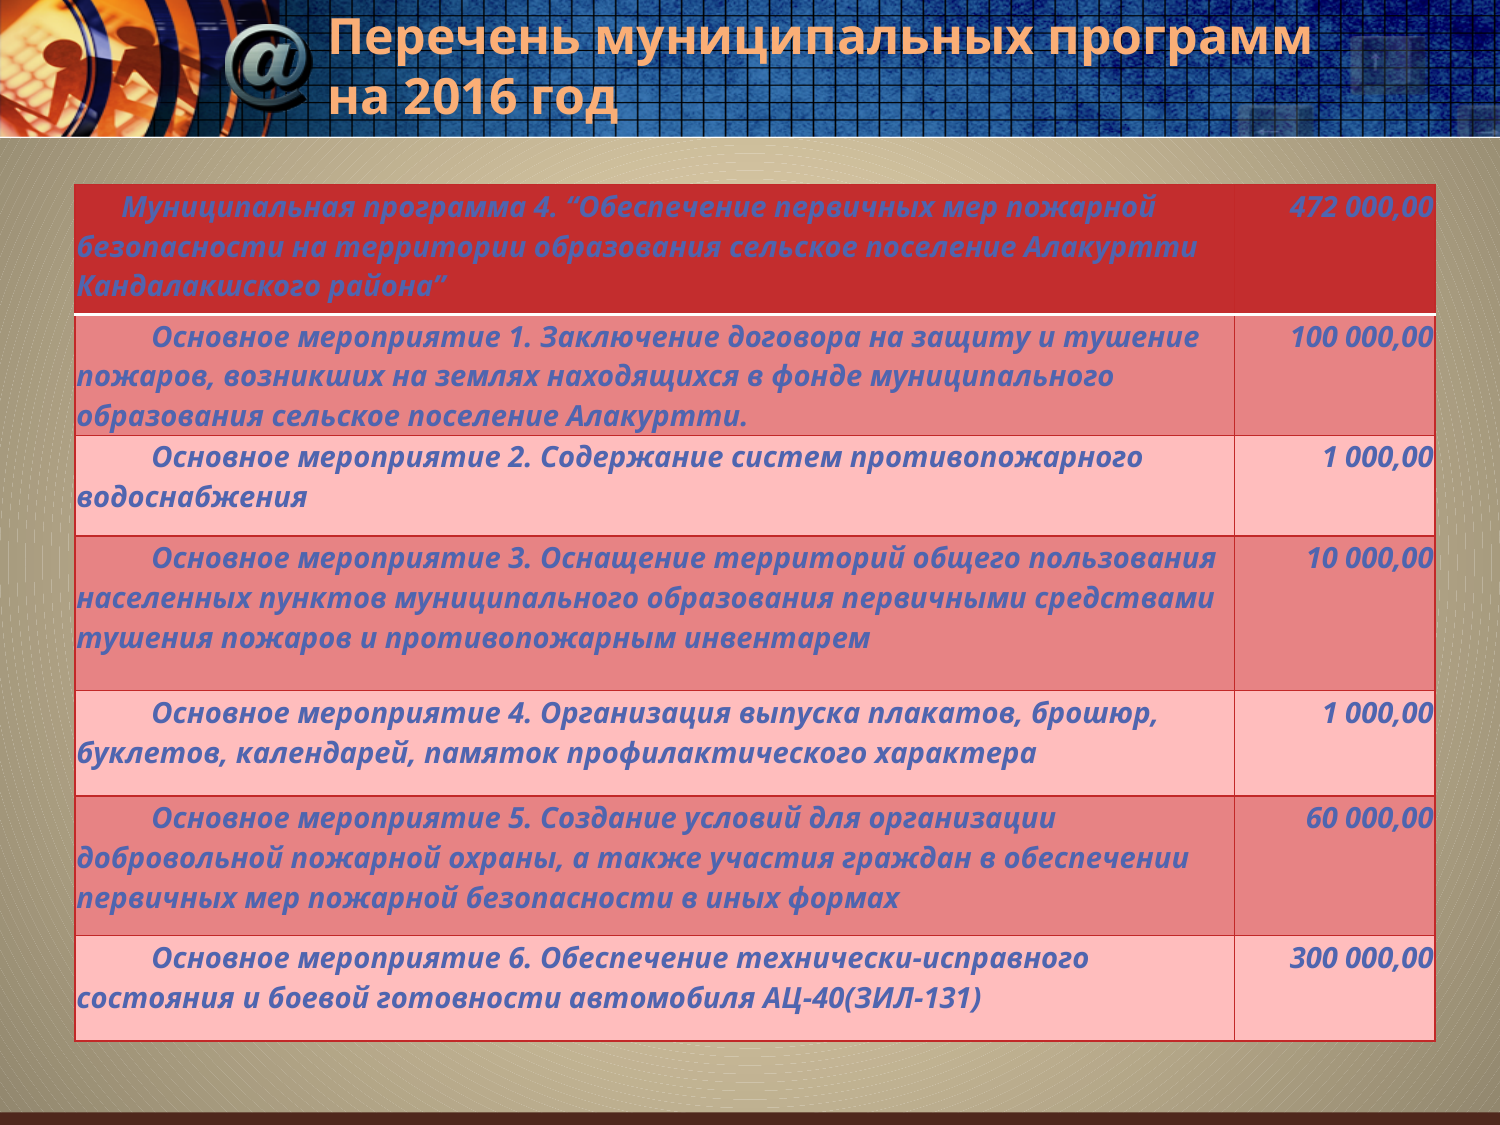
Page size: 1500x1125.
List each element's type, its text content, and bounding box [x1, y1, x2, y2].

table_cell 100 000,00 [1235, 316, 1434, 435]
picture [0, 0, 1500, 138]
table_cell 60 000,00 [1235, 797, 1434, 935]
table_cell Основное мероприятие 4. Организация выпуска плакатов, брошюр, буклетов, календарей, памяток профилактического характера [76, 691, 1234, 795]
table_cell Основное мероприятие 2. Содержание систем противопожарного водоснабжения [76, 436, 1234, 535]
table_header Муниципальная программа 4. “Обеспечение первичных мер пожарной безопасности на территории образования сельское поселение Алакуртти Кандалакшского района” [76, 185, 1234, 313]
table_cell 300 000,00 [1235, 936, 1434, 1040]
table_cell 10 000,00 [1235, 537, 1434, 690]
table_cell 1 000,00 [1235, 436, 1434, 535]
table_header 472 000,00 [1235, 185, 1434, 313]
title Перечень муниципальных программ на 2016 год [312, 17, 1388, 111]
table_cell 1 000,00 [1235, 691, 1434, 795]
table_cell Основное мероприятие 6. Обеспечение технически-исправного состояния и боевой готовности автомобиля АЦ-40(ЗИЛ-131) [76, 936, 1234, 1040]
table_cell Основное мероприятие 1. Заключение договора на защиту и тушение пожаров, возникших на землях находящихся в фонде муниципального образования сельское поселение Алакуртти. [76, 316, 1234, 435]
table_cell Основное мероприятие 3. Оснащение территорий общего пользования населенных пунктов муниципального образования первичными средствами тушения пожаров и противопожарным инвентарем [76, 537, 1234, 690]
table_cell Основное мероприятие 5. Создание условий для организации добровольной пожарной охраны, а также участия граждан в обеспечении первичных мер пожарной безопасности в иных формах [76, 797, 1234, 935]
